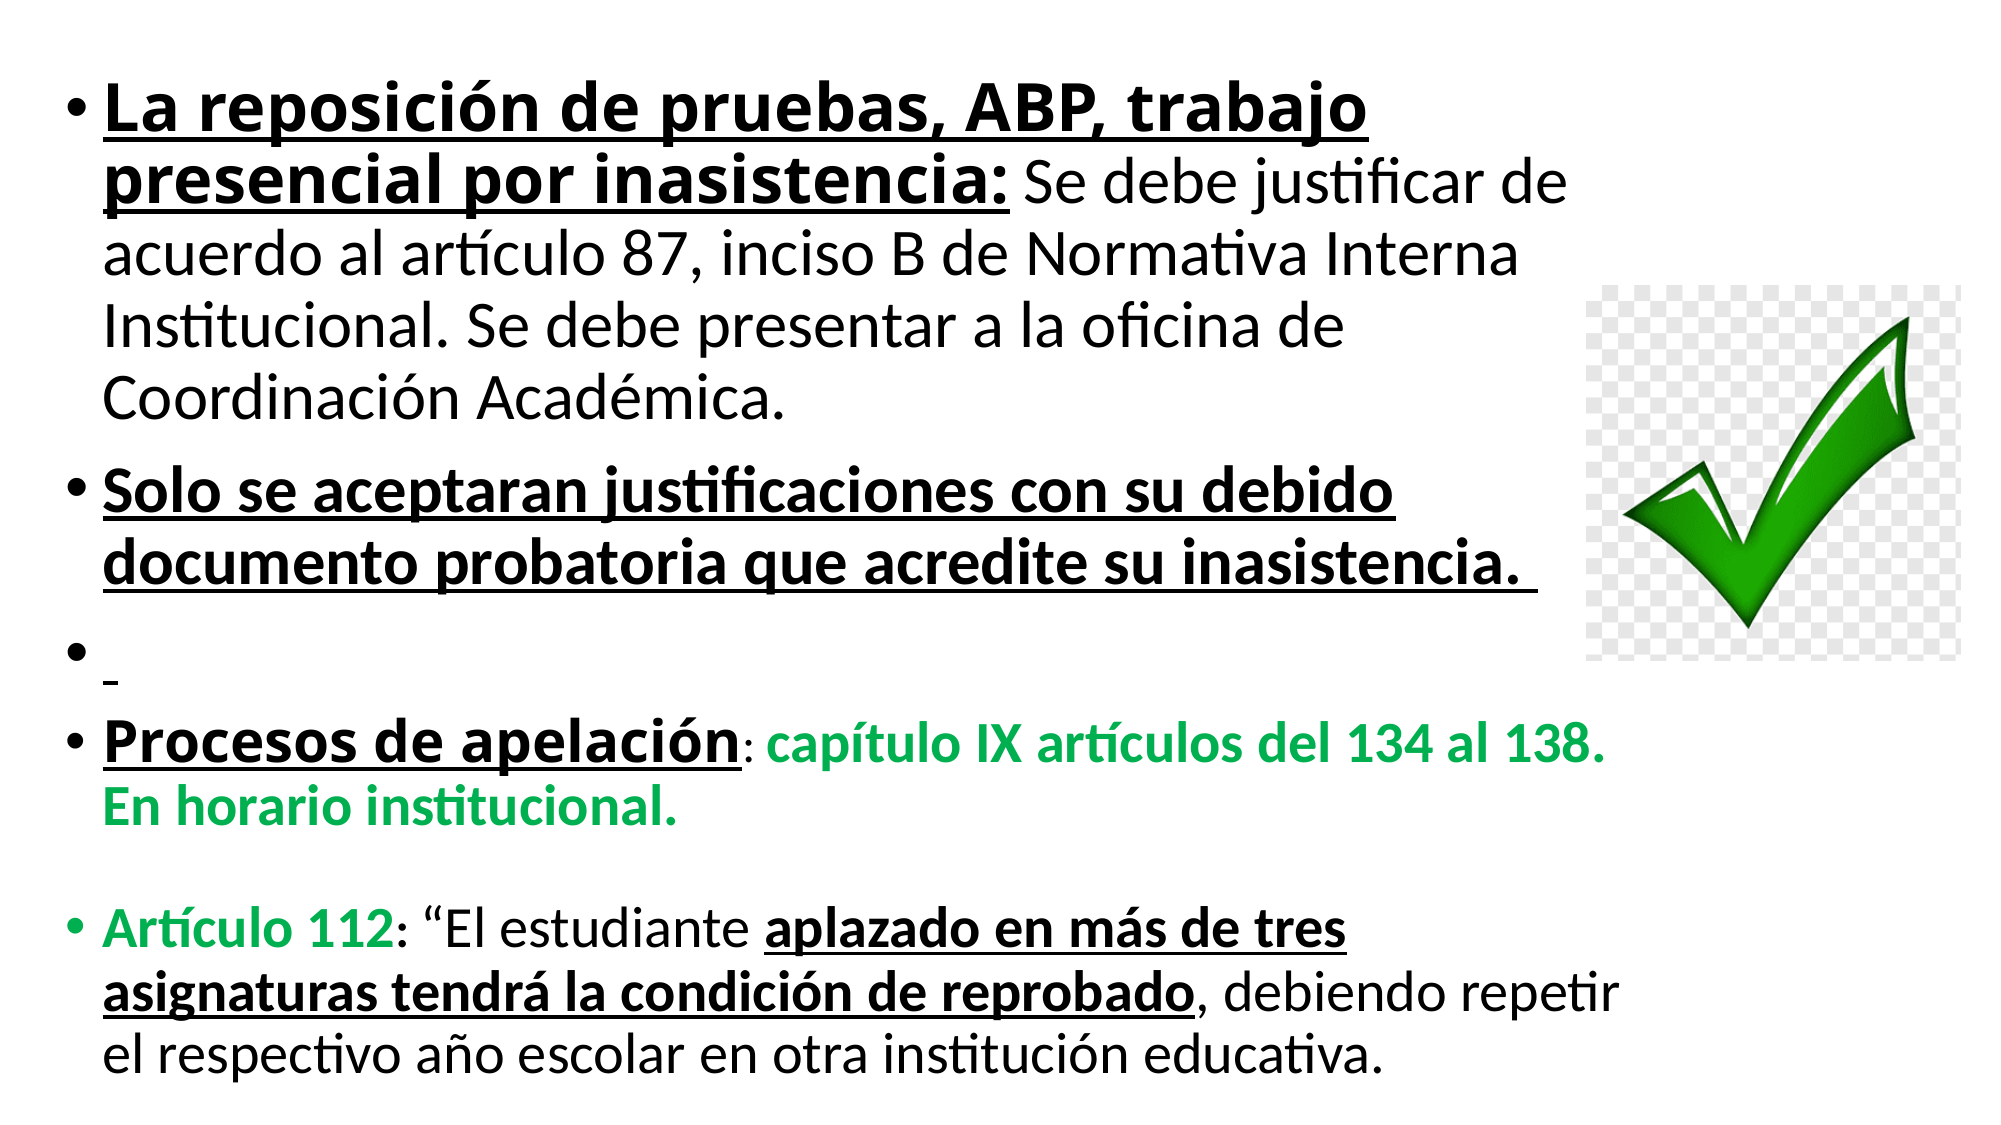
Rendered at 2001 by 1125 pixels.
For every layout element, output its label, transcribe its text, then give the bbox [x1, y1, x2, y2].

picture [1586, 285, 1961, 661]
list La reposición de pruebas, ABP, trabajo presencial por inasistencia: Se debe justificar de acuerdo al artículo 87, inciso B de Normativa Interna Institucional. Se debe presentar a la oficina de Coordinación Académica. Solo se aceptaran justificaciones con su debido documento probatoria que acredite su inasistencia. Procesos de apelación: capítulo IX artículos del 134 al 138. En horario institucional. Artículo 112: “El estudiante aplazado en más de tres asignaturas tendrá la condición de reprobado, debiendo repetir el respectivo año escolar en otra institución educativa. [50, 66, 1650, 880]
